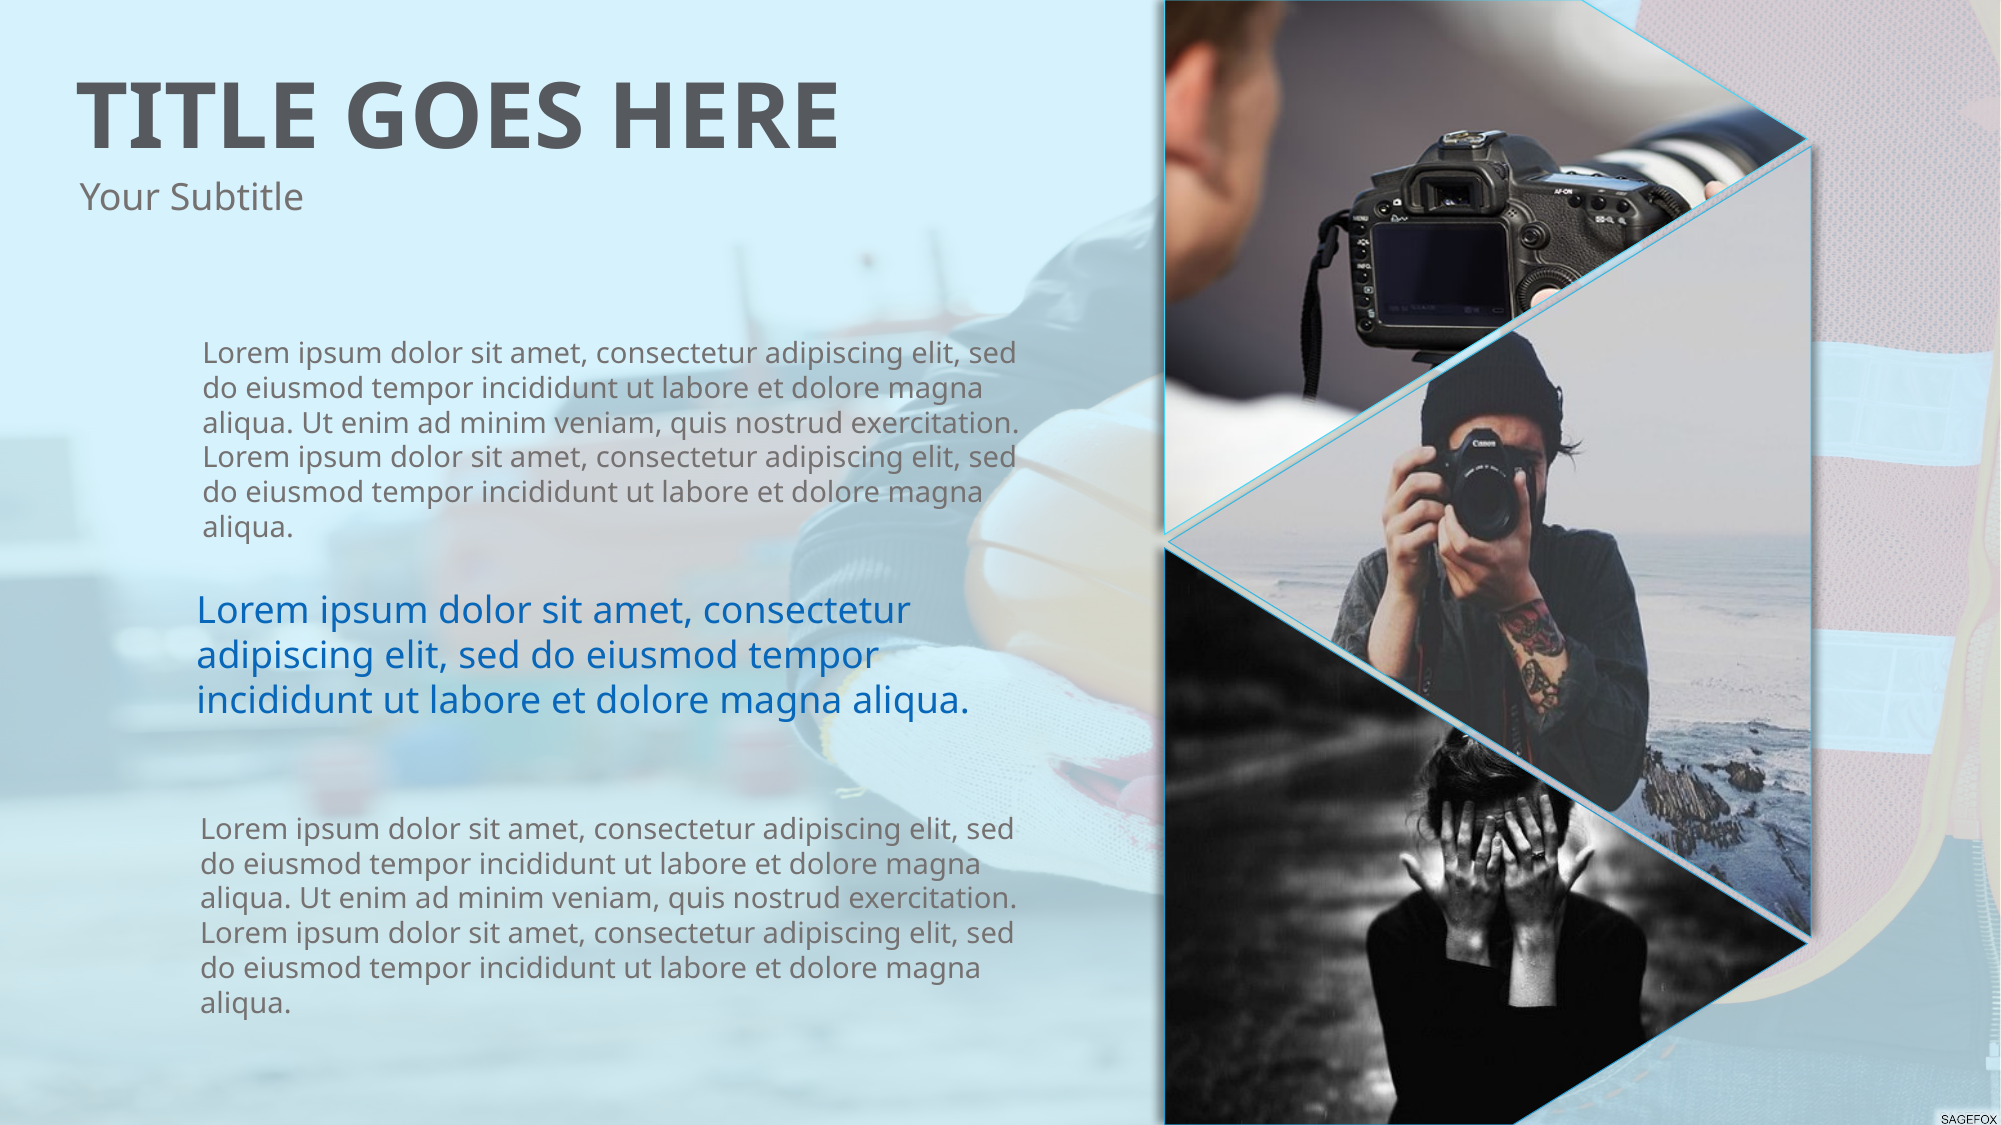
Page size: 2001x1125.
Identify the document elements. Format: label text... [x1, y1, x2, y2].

text_box Lorem ipsum dolor sit amet, consectetur adipiscing elit, sed do eiusmod tempor incididunt ut labore et dolore magna aliqua. [181, 578, 1047, 729]
text_box Lorem ipsum dolor sit amet, consectetur adipiscing elit, sed do eiusmod tempor incididunt ut labore et dolore magna aliqua. Ut enim ad minim veniam, quis nostrud exercitation. Lorem ipsum dolor sit amet, consectetur adipiscing elit, sed do eiusmod tempor incididunt ut labore et dolore magna aliqua. [185, 802, 1050, 1028]
text_box Lorem ipsum dolor sit amet, consectetur adipiscing elit, sed do eiusmod tempor incididunt ut labore et dolore magna aliqua. Ut enim ad minim veniam, quis nostrud exercitation. Lorem ipsum dolor sit amet, consectetur adipiscing elit, sed do eiusmod tempor incididunt ut labore et dolore magna aliqua. [187, 326, 1053, 552]
text_box [1163, 0, 1810, 537]
text_box [1163, 546, 1810, 1125]
picture [1938, 1114, 1999, 1125]
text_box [60, 49, 1020, 227]
text_box [1166, 144, 1813, 940]
